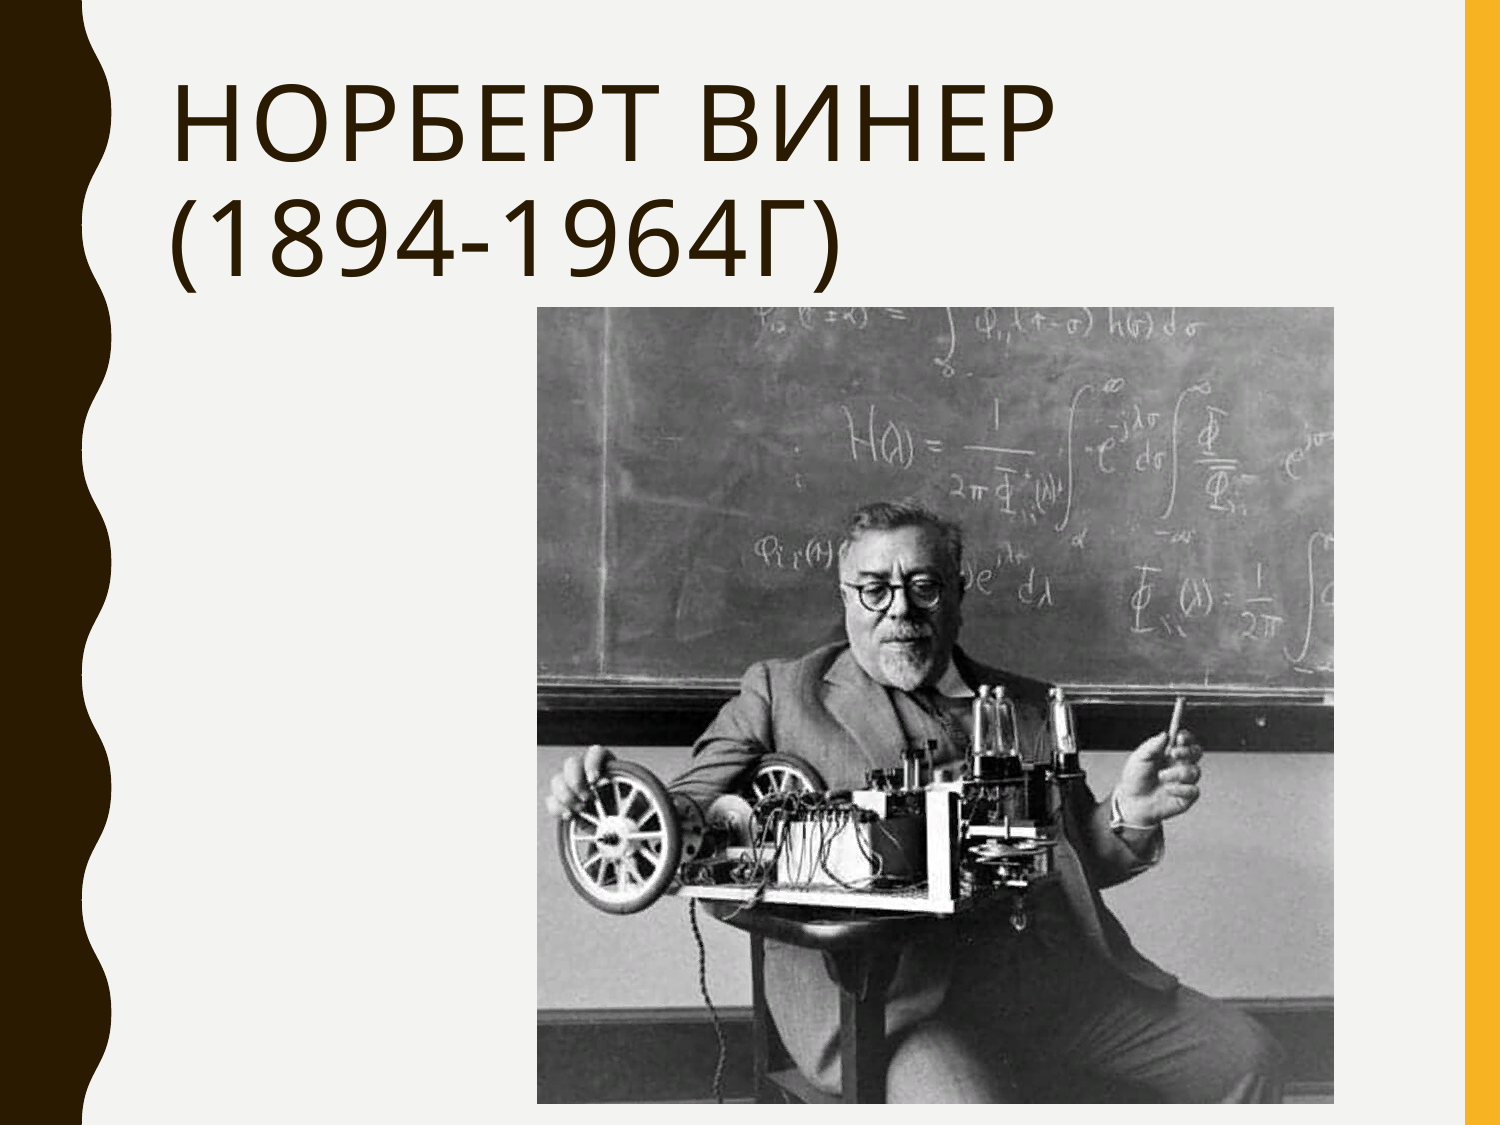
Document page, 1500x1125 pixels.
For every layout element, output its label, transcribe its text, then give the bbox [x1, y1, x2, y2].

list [537, 307, 1334, 1104]
title Норберт Винер (1894-1964г) [154, 62, 1407, 308]
